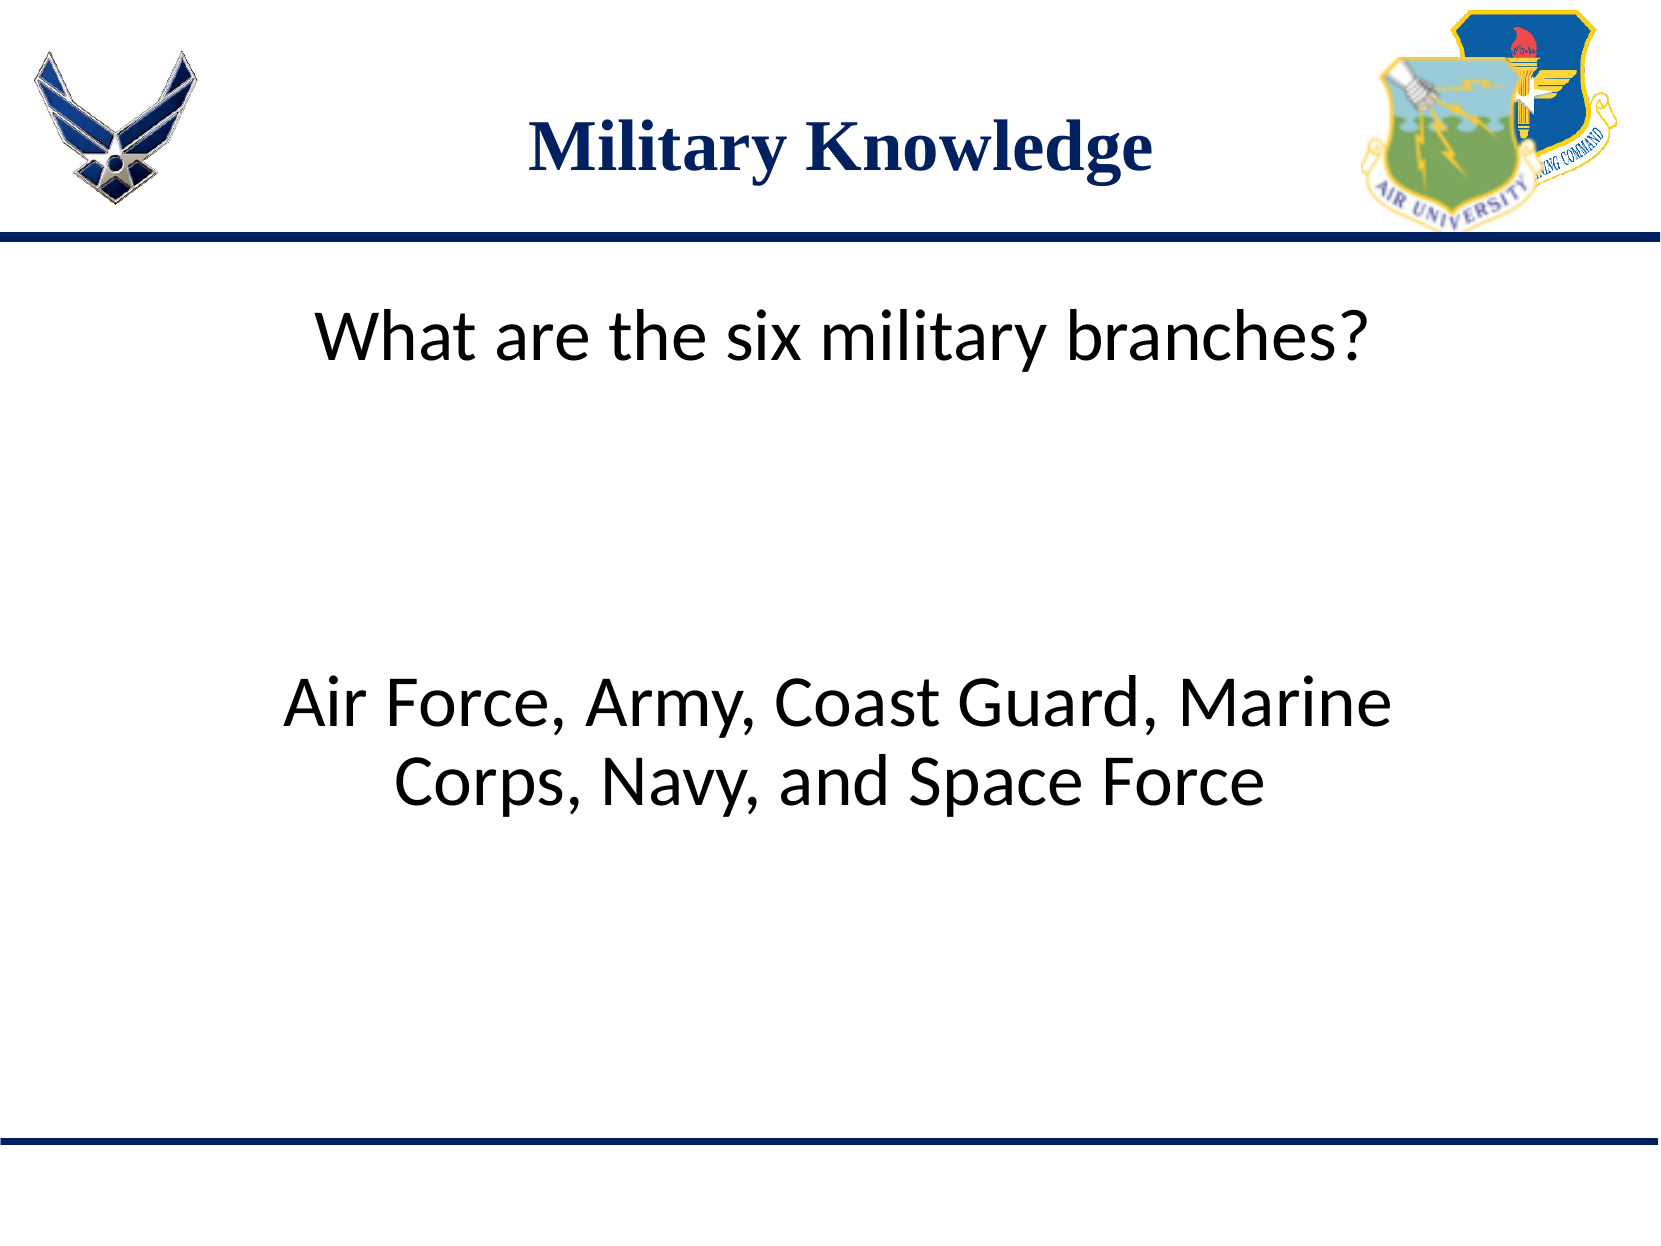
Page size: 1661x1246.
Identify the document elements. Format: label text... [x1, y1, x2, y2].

list What are the six military branches? [135, 289, 1568, 538]
picture [29, 49, 200, 207]
picture [0, 1138, 1661, 1145]
picture [1361, 10, 1617, 195]
title Military Knowledge [125, 61, 1558, 232]
text_box Air Force, Army, Coast Guard, Marine Corps, Navy, and Space Force [174, 554, 1486, 1108]
